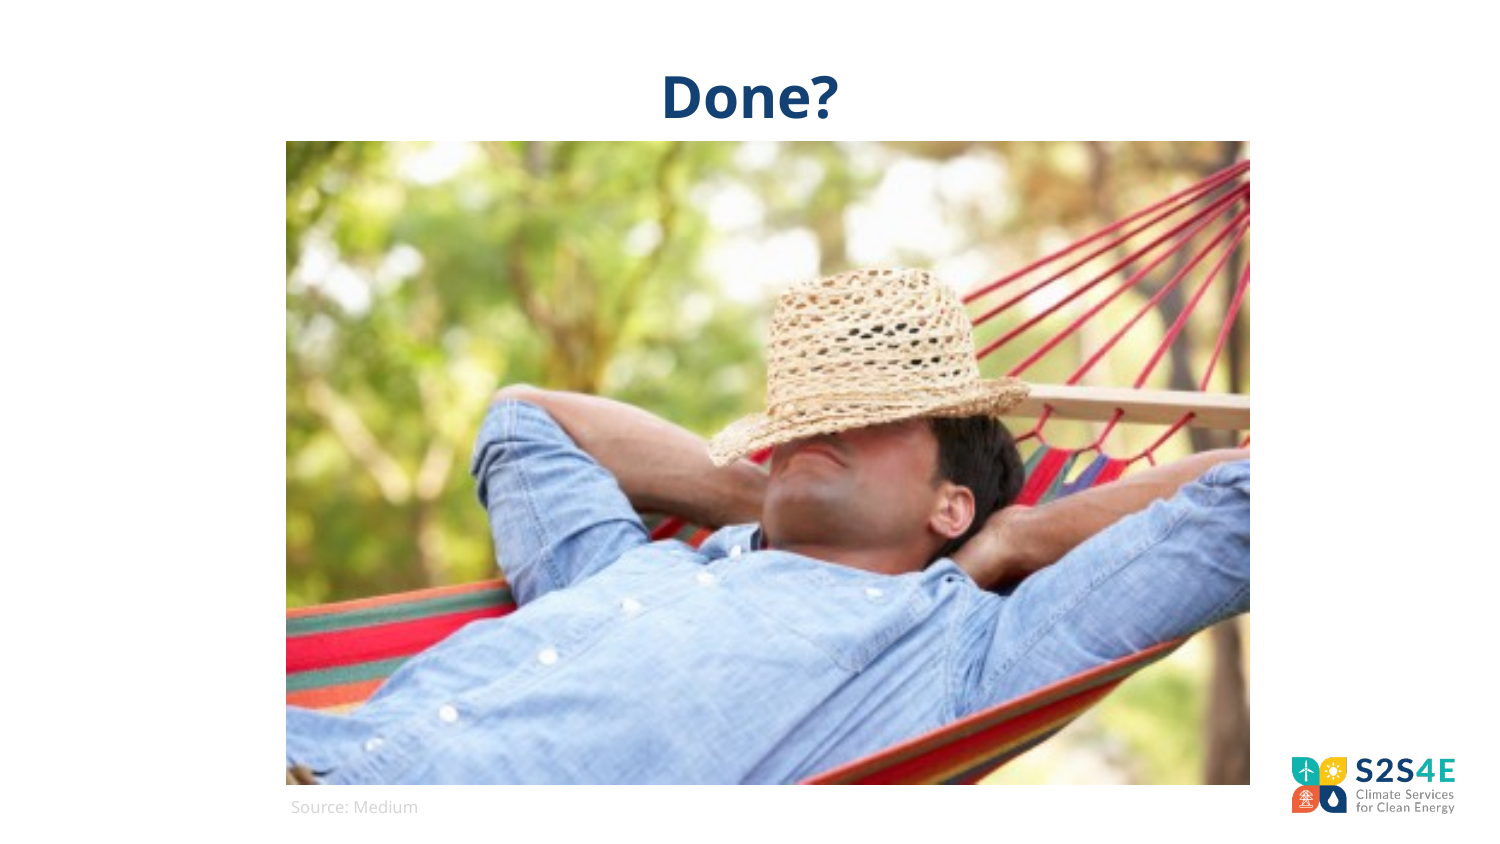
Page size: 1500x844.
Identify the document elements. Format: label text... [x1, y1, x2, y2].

text_box Source: Medium [276, 789, 669, 824]
title Done? [103, 44, 1397, 147]
picture [1292, 754, 1458, 815]
picture [286, 141, 1251, 786]
